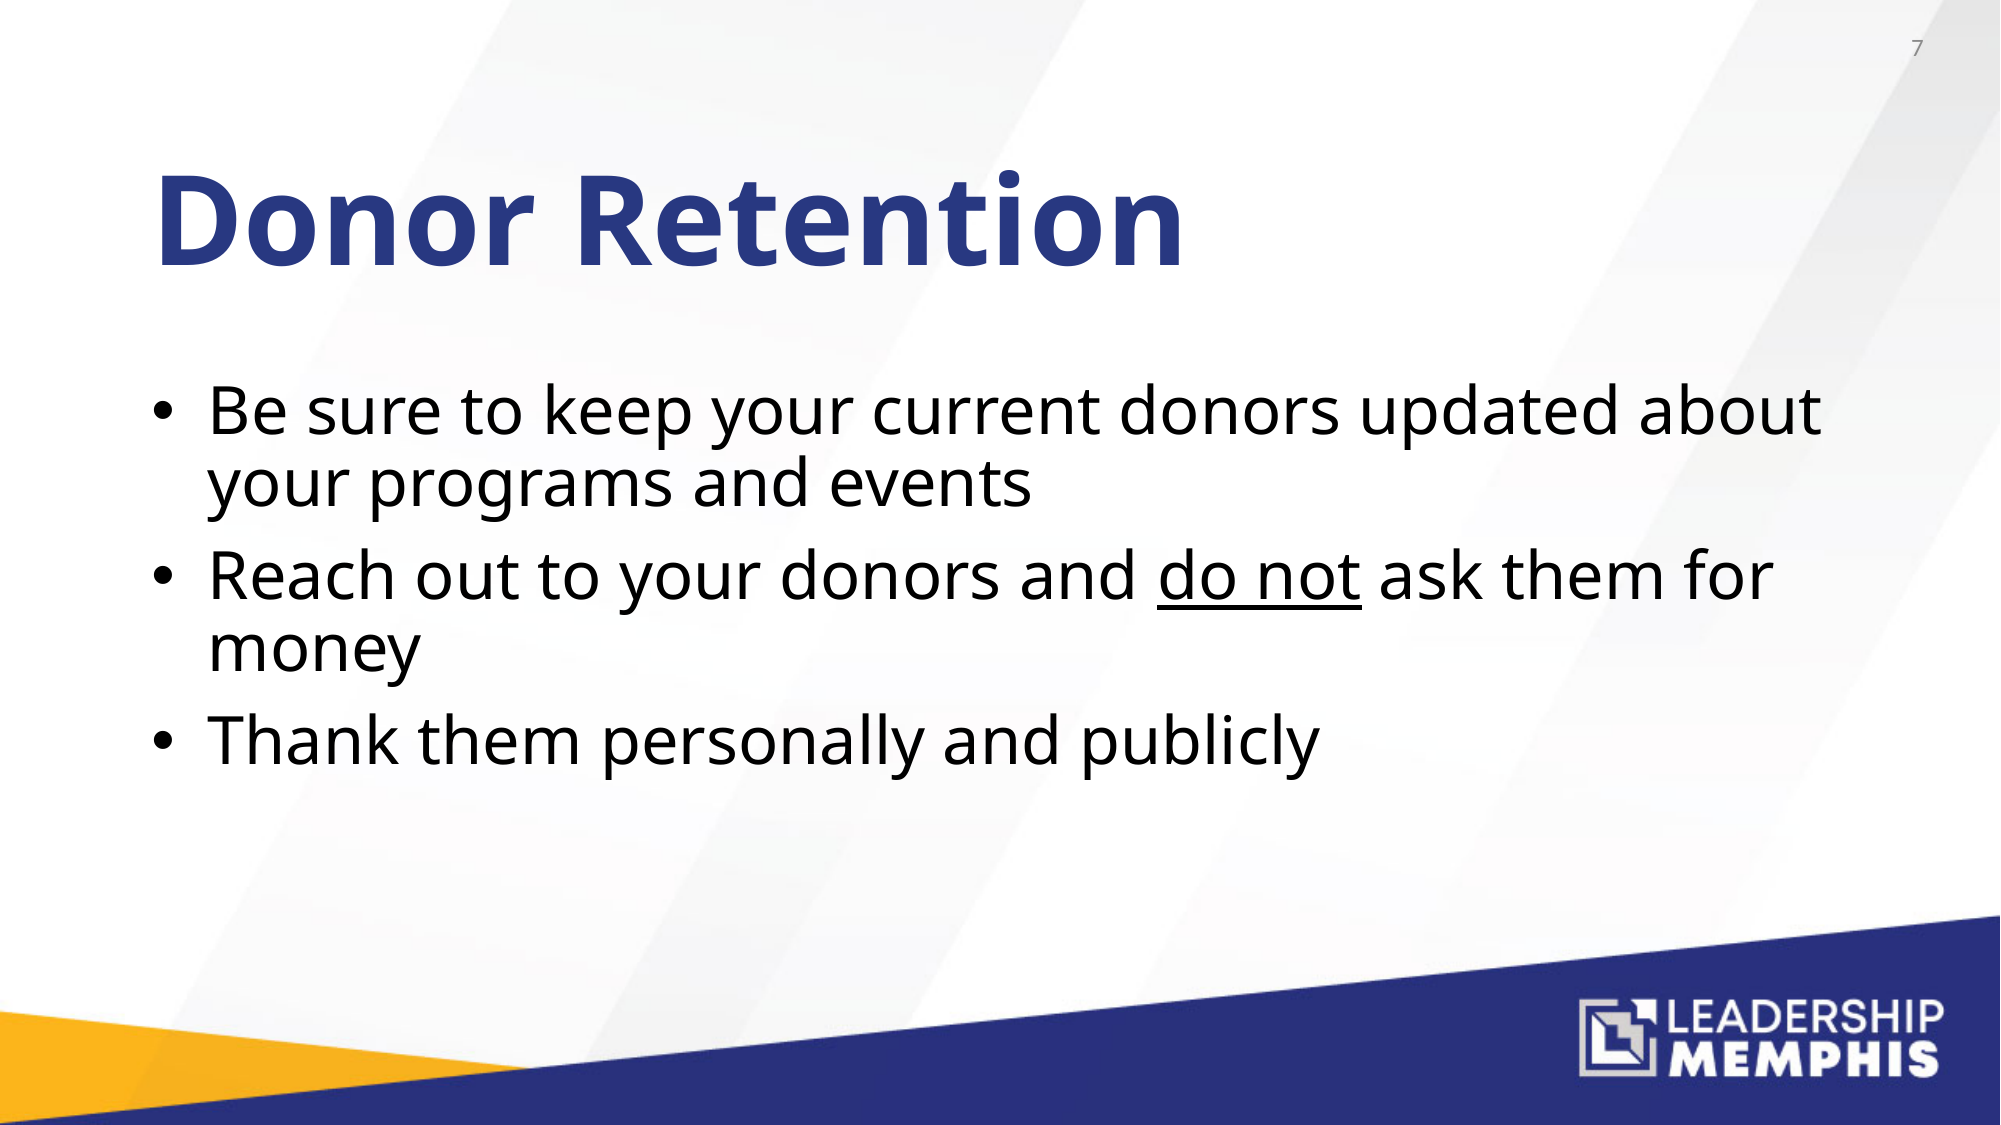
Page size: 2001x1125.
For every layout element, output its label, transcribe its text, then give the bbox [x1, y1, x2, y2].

slide_number 7 [1896, 16, 2000, 77]
picture [0, 0, 2000, 1125]
list Be sure to keep your current donors updated about your programs and events Reach out to your donors and do not ask them for money Thank them personally and publicly [136, 369, 1862, 829]
title Donor Retention [136, 89, 1862, 300]
